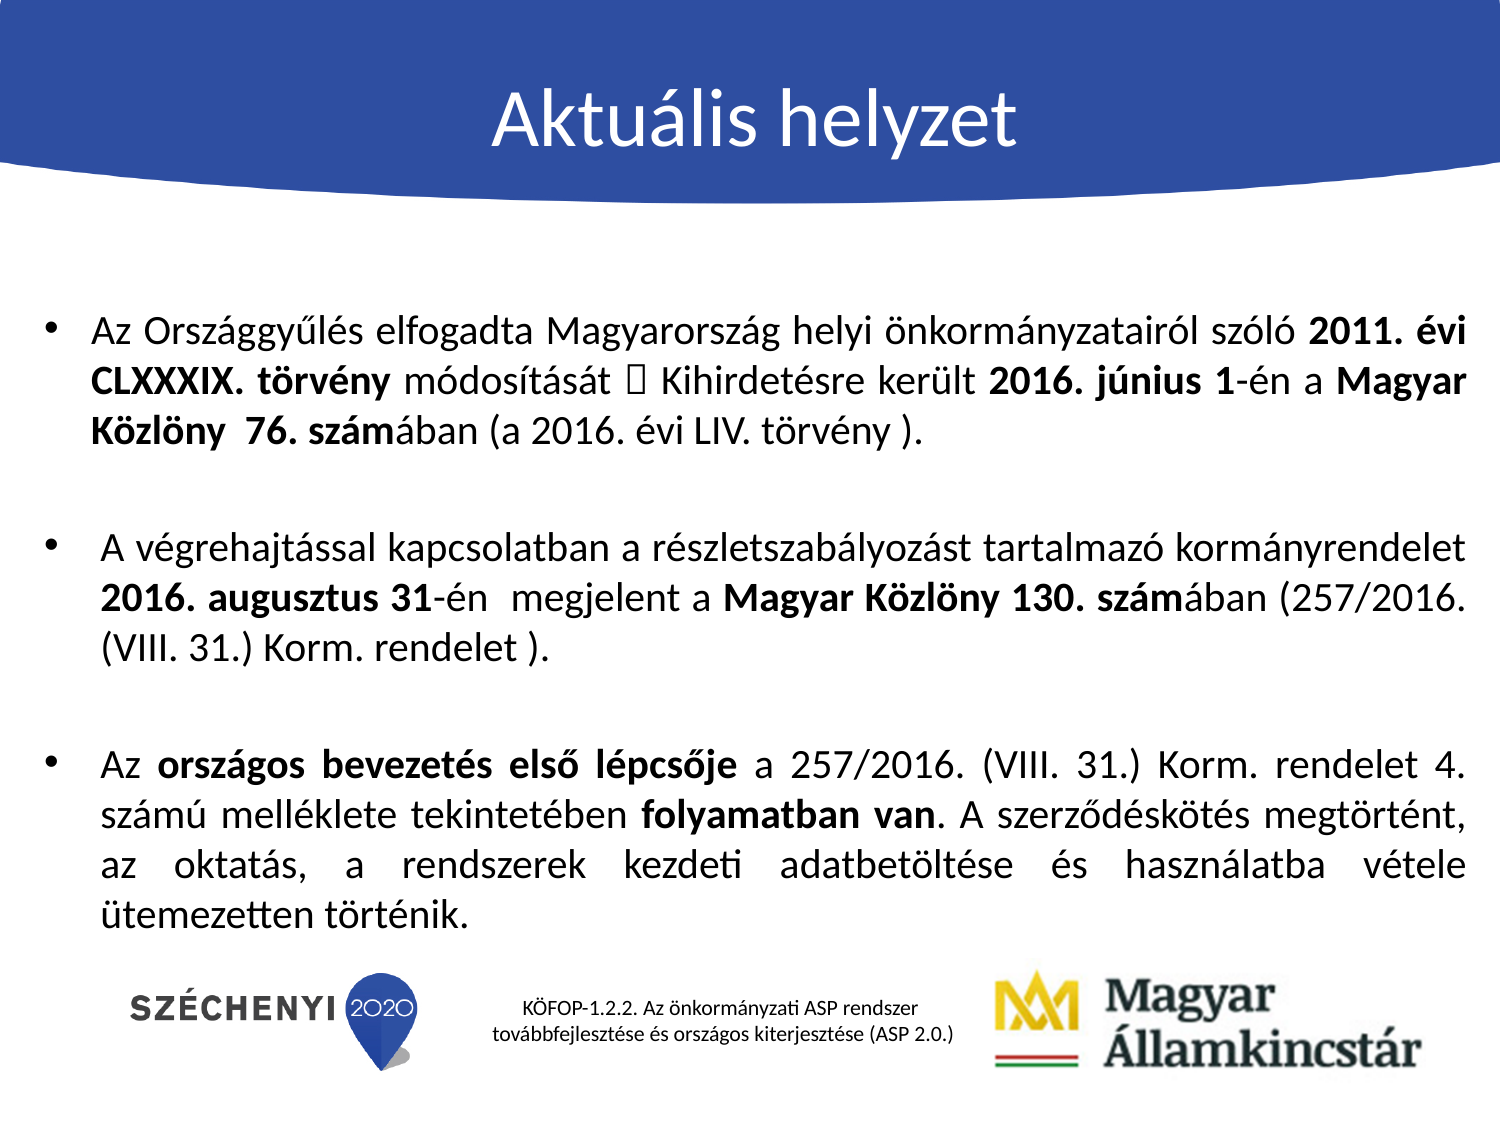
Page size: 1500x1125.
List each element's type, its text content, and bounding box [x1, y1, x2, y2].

title Aktuális helyzet [80, 19, 1431, 206]
list Az Országgyűlés elfogadta Magyarország helyi önkormányzatairól szóló 2011. évi CLXXXIX. törvény módosítását  Kihirdetésre került 2016. június 1-én a Magyar Közlöny 76. számában (a 2016. évi LIV. törvény ). A végrehajtással kapcsolatban a részletszabályozást tartalmazó kormányrendelet 2016. augusztus 31-én megjelent a Magyar Közlöny 130. számában (257/2016. (VIII. 31.) Korm. rendelet ). Az országos bevezetés első lépcsője a 257/2016. (VIII. 31.) Korm. rendelet 4. számú melléklete tekintetében folyamatban van. A szerződéskötés megtörtént, az oktatás, a rendszerek kezdeti adatbetöltése és használatba vétele ütemezetten történik. [29, 206, 1482, 992]
picture [0, 0, 1500, 1125]
